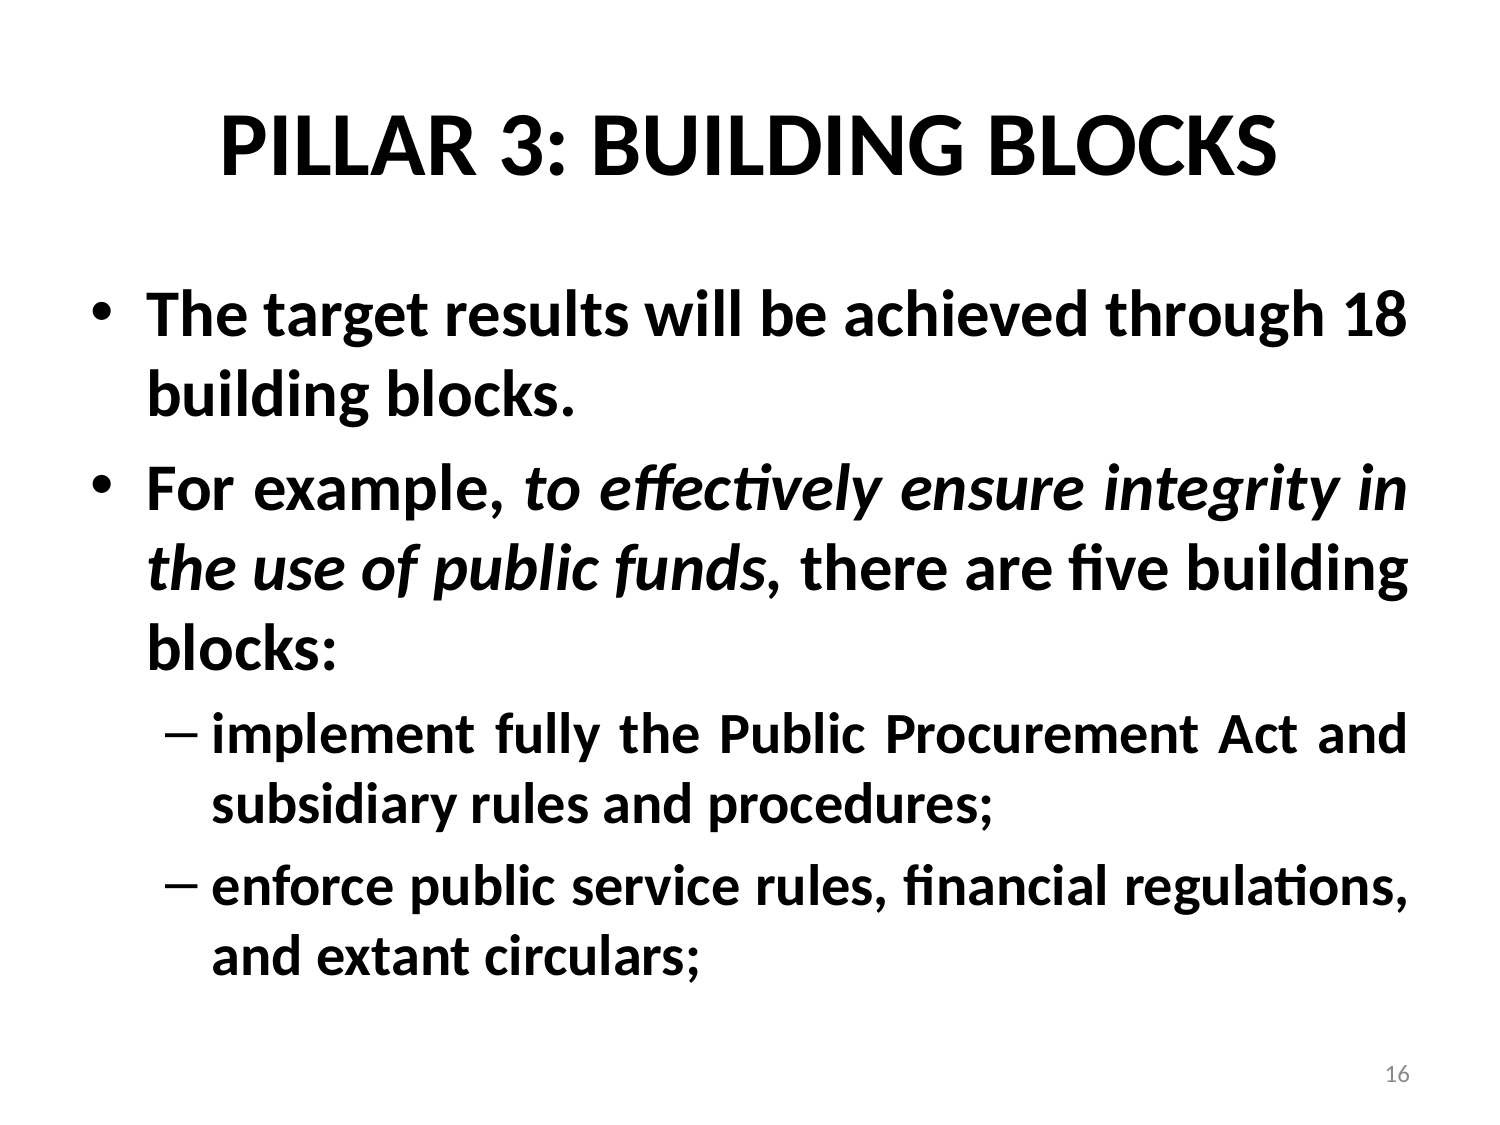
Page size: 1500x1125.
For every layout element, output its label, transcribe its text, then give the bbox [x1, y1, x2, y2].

list The target results will be achieved through 18 building blocks. For example, to effectively ensure integrity in the use of public funds, there are five building blocks: implement fully the Public Procurement Act and subsidiary rules and procedures; enforce public service rules, financial regulations, and extant circulars; [75, 262, 1425, 1005]
title PILLAR 3: BUILDING BLOCKS [75, 45, 1425, 233]
slide_number 16 [1074, 1042, 1425, 1103]
